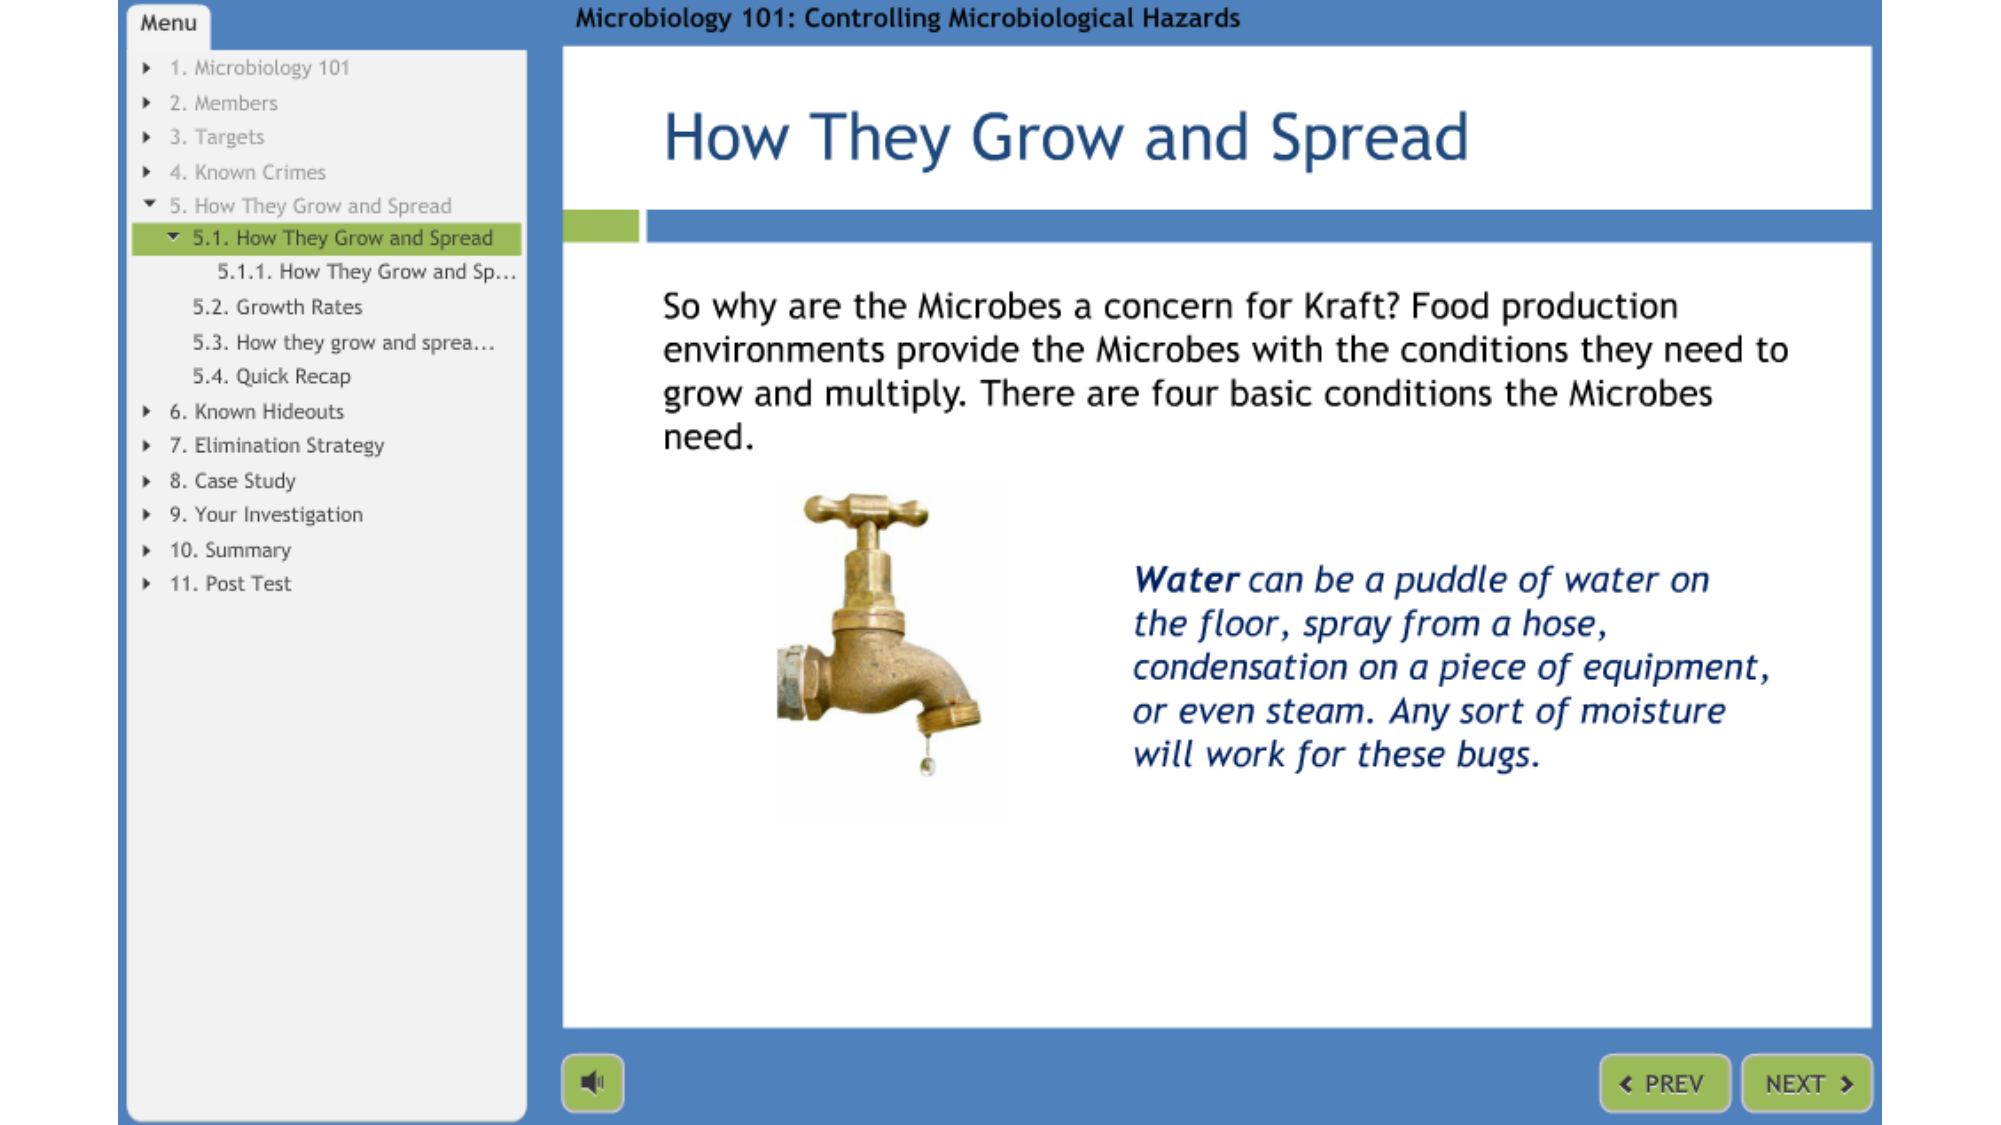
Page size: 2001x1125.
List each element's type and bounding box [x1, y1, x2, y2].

picture [118, 0, 1882, 1125]
